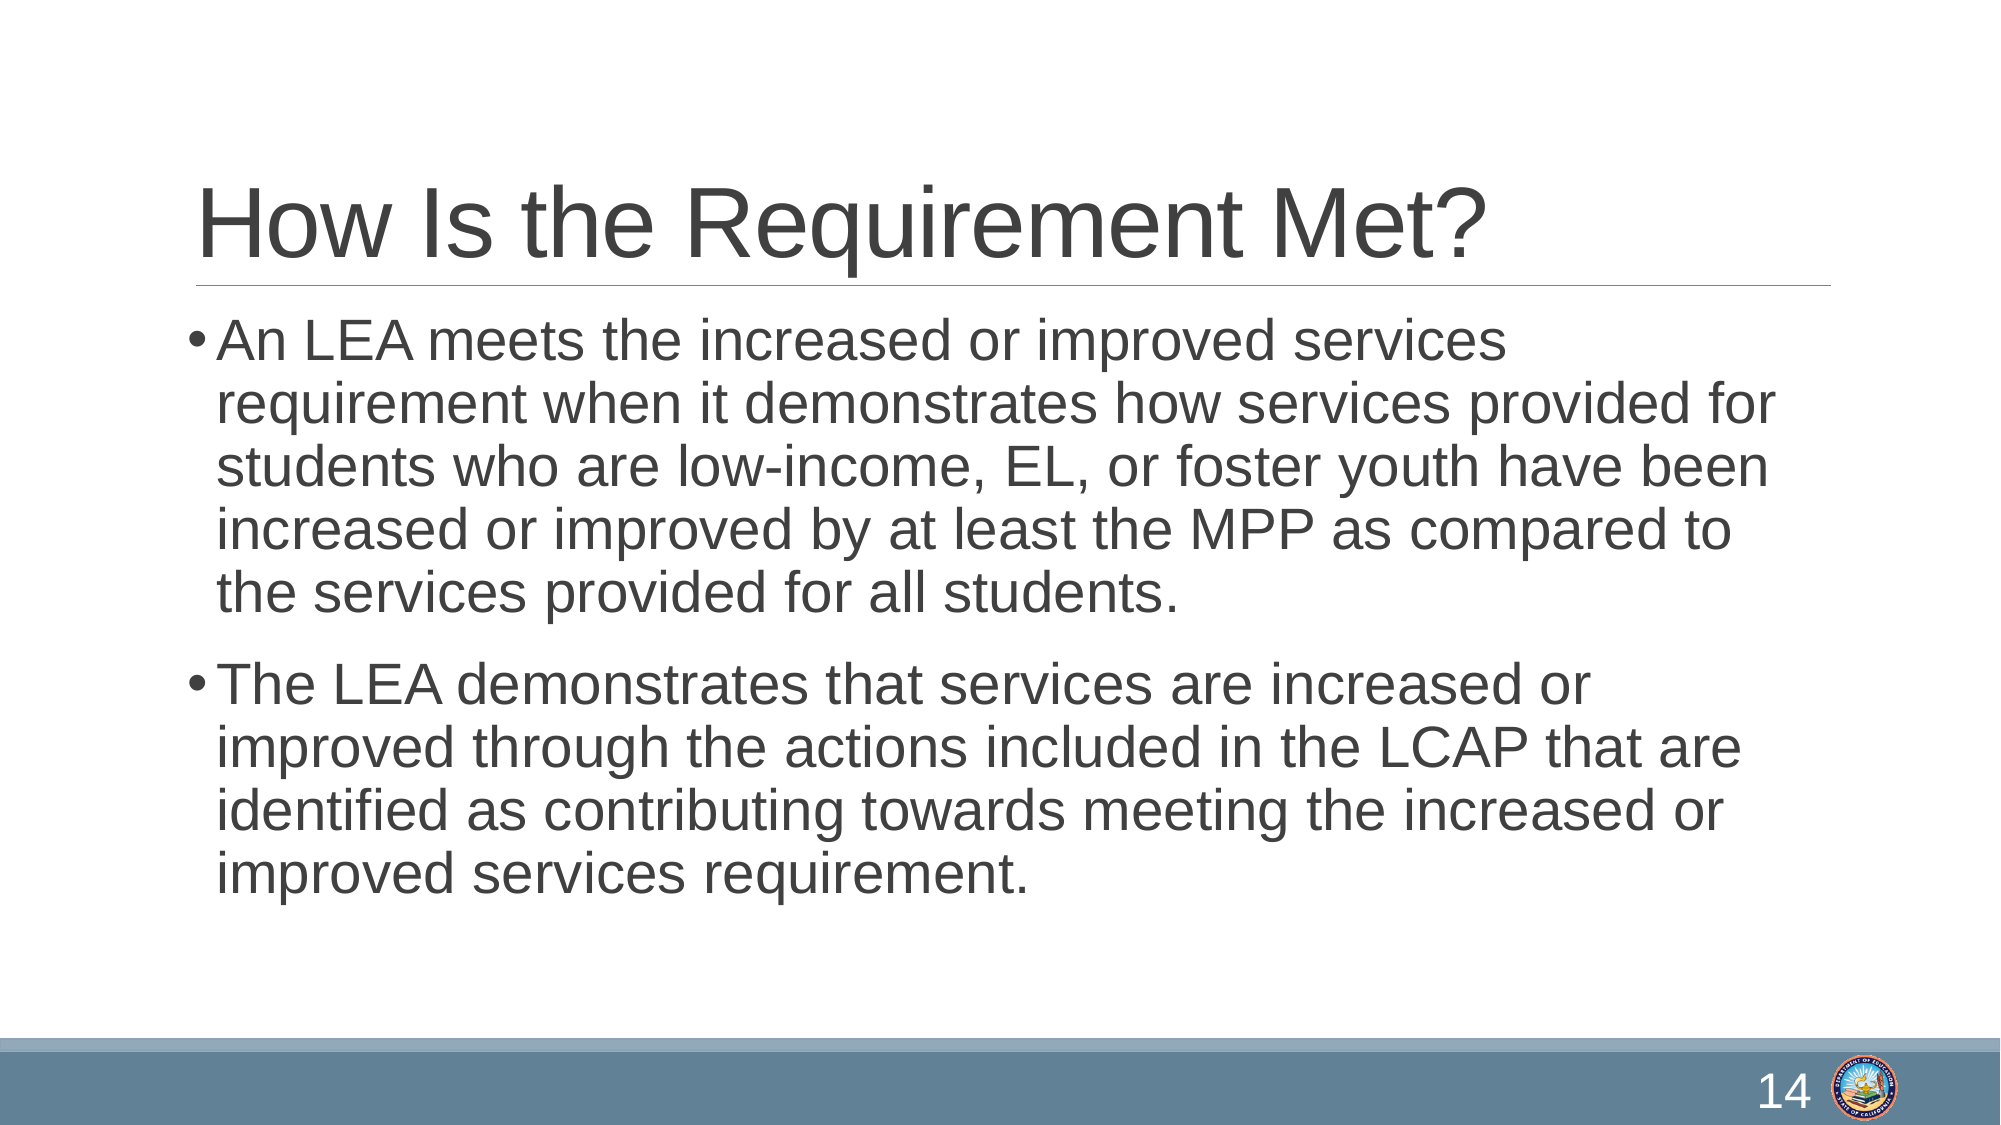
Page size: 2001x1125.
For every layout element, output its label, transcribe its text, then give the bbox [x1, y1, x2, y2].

list An LEA meets the increased or improved services requirement when it demonstrates how services provided for students who are low-income, EL, or foster youth have been increased or improved by at least the MPP as compared to the services provided for all students. The LEA demonstrates that services are increased or improved through the actions included in the LCAP that are identified as contributing towards meeting the increased or improved services requirement. [180, 302, 1830, 1060]
slide_number 14 [1611, 1059, 1827, 1119]
title How Is the Requirement Met? [180, 47, 1830, 285]
picture [1831, 1055, 1899, 1122]
